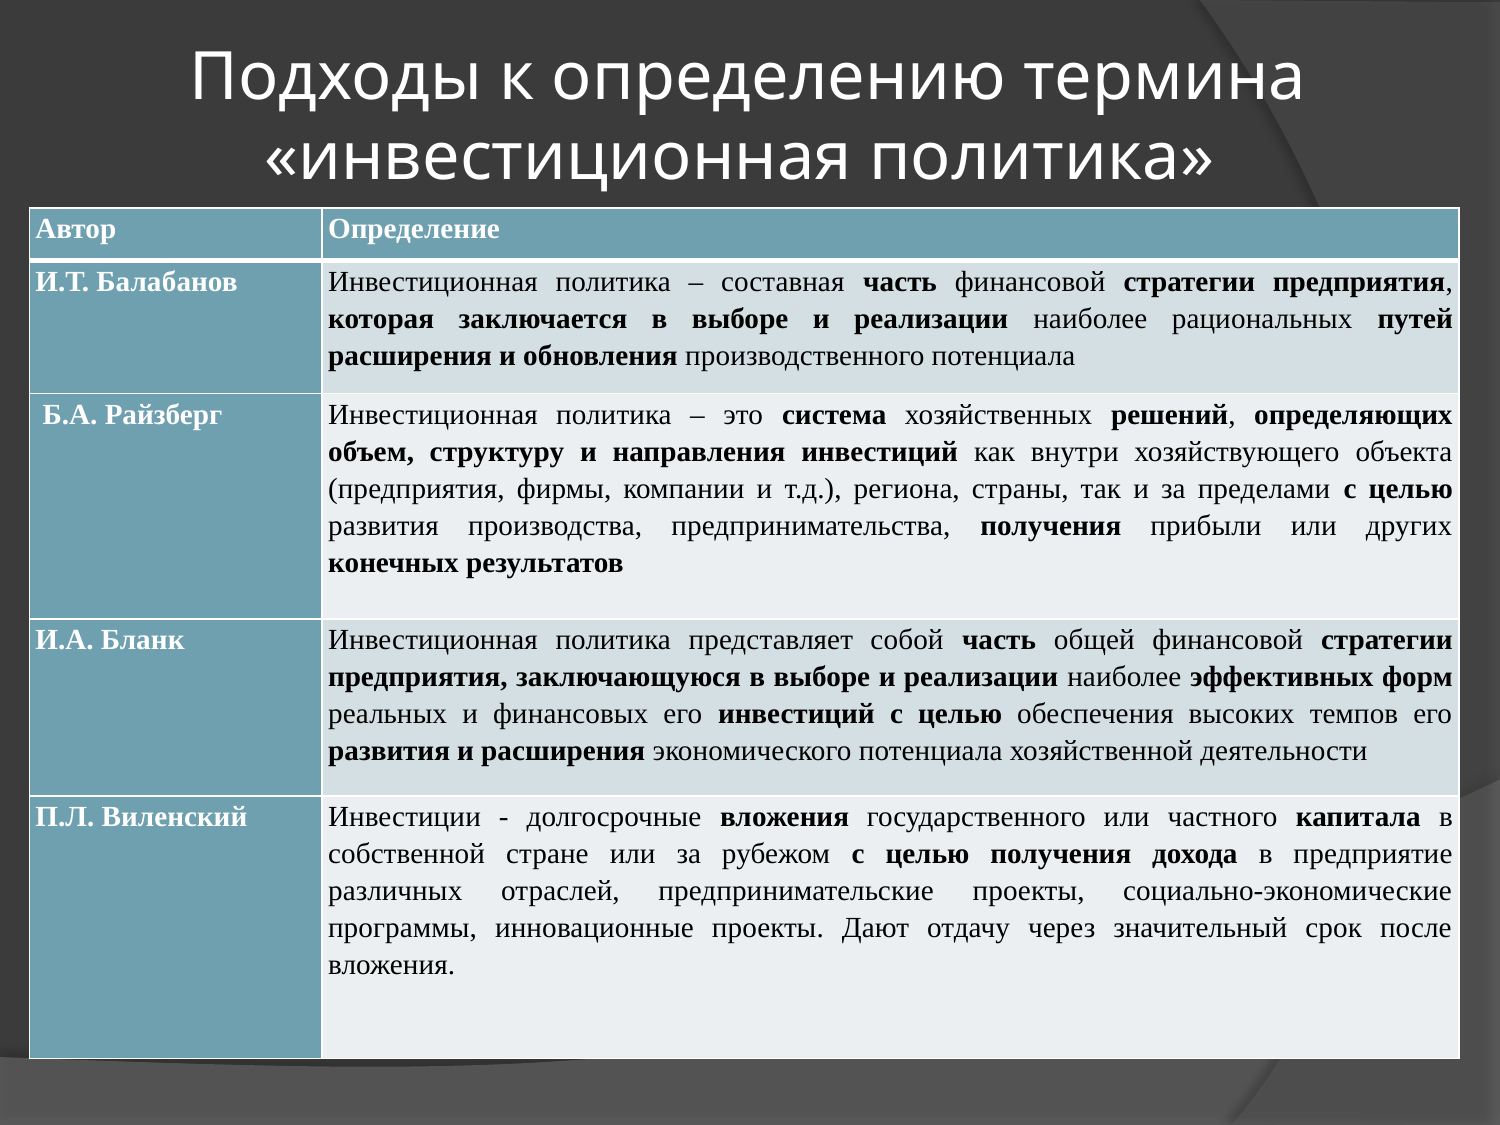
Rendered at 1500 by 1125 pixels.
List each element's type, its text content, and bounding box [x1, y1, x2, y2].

table_cell И.А. Бланк [30, 620, 321, 795]
table_header Определение [323, 209, 1458, 258]
table_cell Б.А. Райзберг [30, 394, 321, 618]
table_cell Инвестиционная политика – это система хозяйственных решений, определяющих объем, структуру и направления инвестиций как внутри хозяйствующего объекта (предприятия, фирмы, компании и т.д.), региона, страны, так и за пределами с целью развития производства, предпринимательства, получения прибыли или других конечных результатов [323, 394, 1458, 618]
table_cell Инвестиционная политика представляет собой часть общей финансовой стратегии предприятия, заключающуюся в выборе и реализации наиболее эффективных форм реальных и финансовых его инвестиций с целью обеспечения высоких темпов его развития и расширения экономического потенциала хозяйственной деятельности [323, 620, 1458, 795]
title Подходы к определению термина «инвестиционная политика» [135, 19, 1361, 207]
table_cell И.Т. Балабанов [30, 263, 321, 393]
table_cell Инвестиционная политика – составная часть финансовой стратегии предприятия, которая заключается в выборе и реализации наиболее рациональных путей расширения и обновления производственного потенциала [323, 263, 1458, 393]
table_cell Инвестиции - долгосрочные вложения государственного или частного капитала в собственной стране или за рубежом с целью получения дохода в предприятие различных отраслей, предпринимательские проекты, социально-экономические программы, инновационные проекты. Дают отдачу через значительный срок после вложения. [323, 797, 1458, 1058]
table_cell П.Л. Виленский [30, 797, 321, 1058]
table_header Автор [30, 209, 321, 258]
